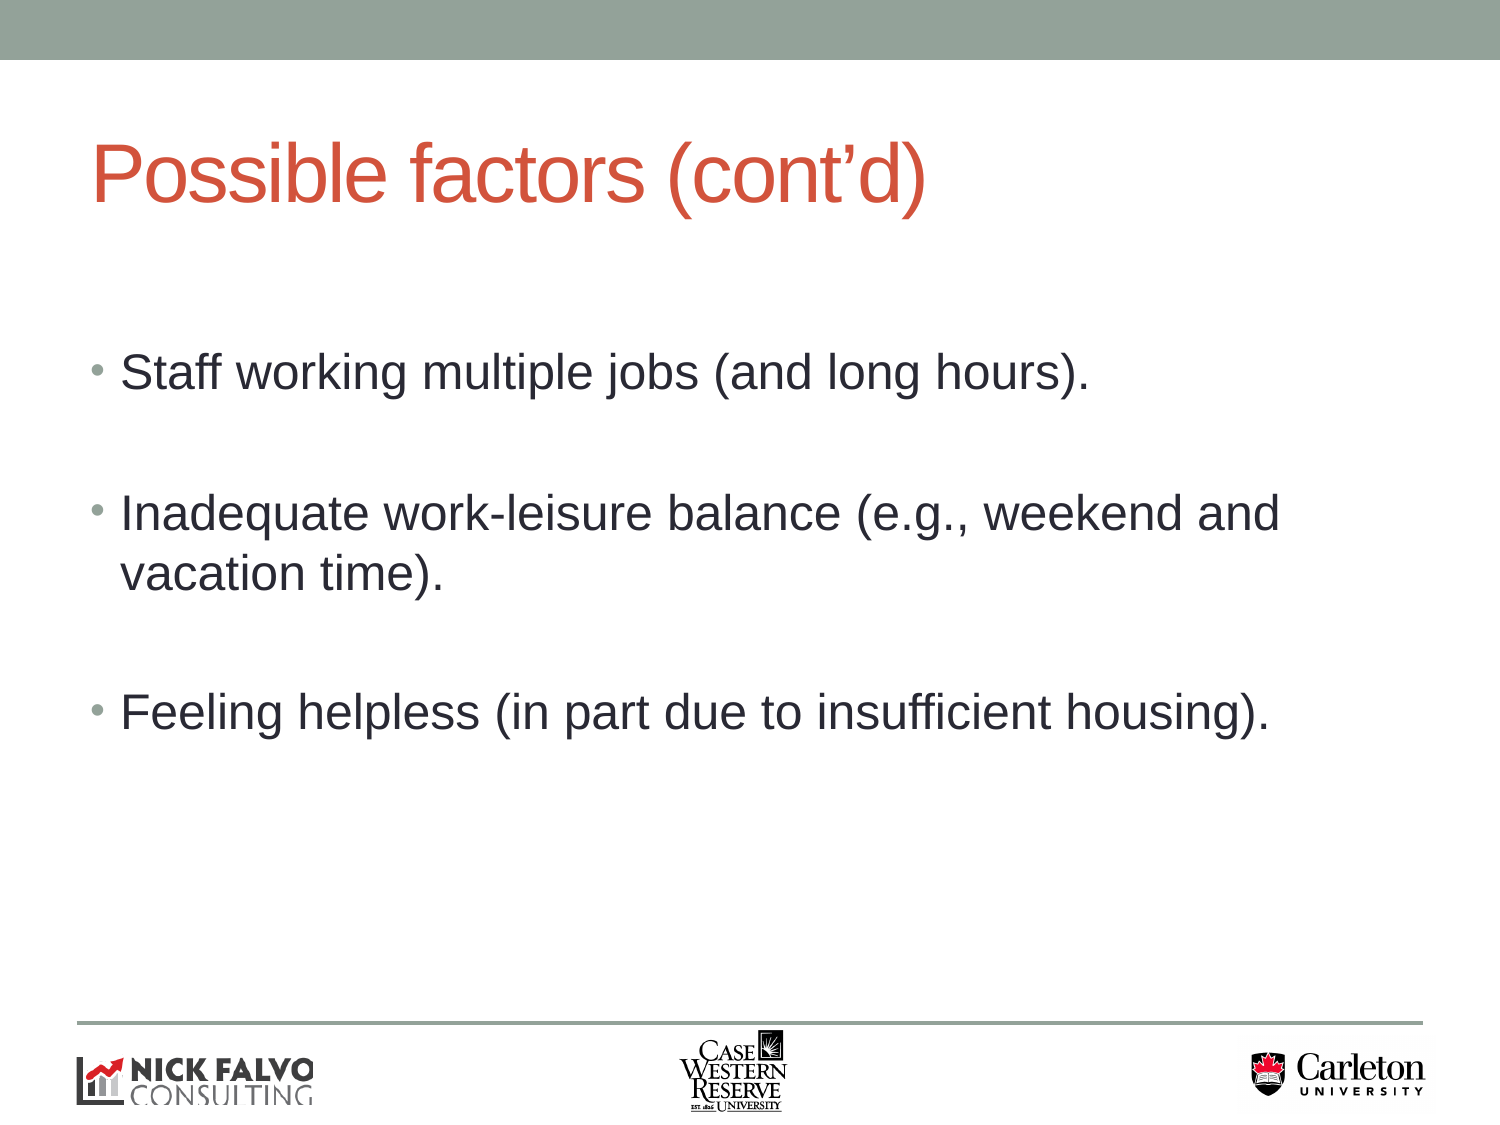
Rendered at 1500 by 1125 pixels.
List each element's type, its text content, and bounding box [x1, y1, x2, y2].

title Possible factors (cont’d) [75, 87, 1425, 250]
list Staff working multiple jobs (and long hours). Inadequate work-leisure balance (e.g., weekend and vacation time). Feeling helpless (in part due to insufficient housing). [75, 262, 1425, 988]
picture [679, 1030, 793, 1120]
picture [1237, 1035, 1436, 1114]
